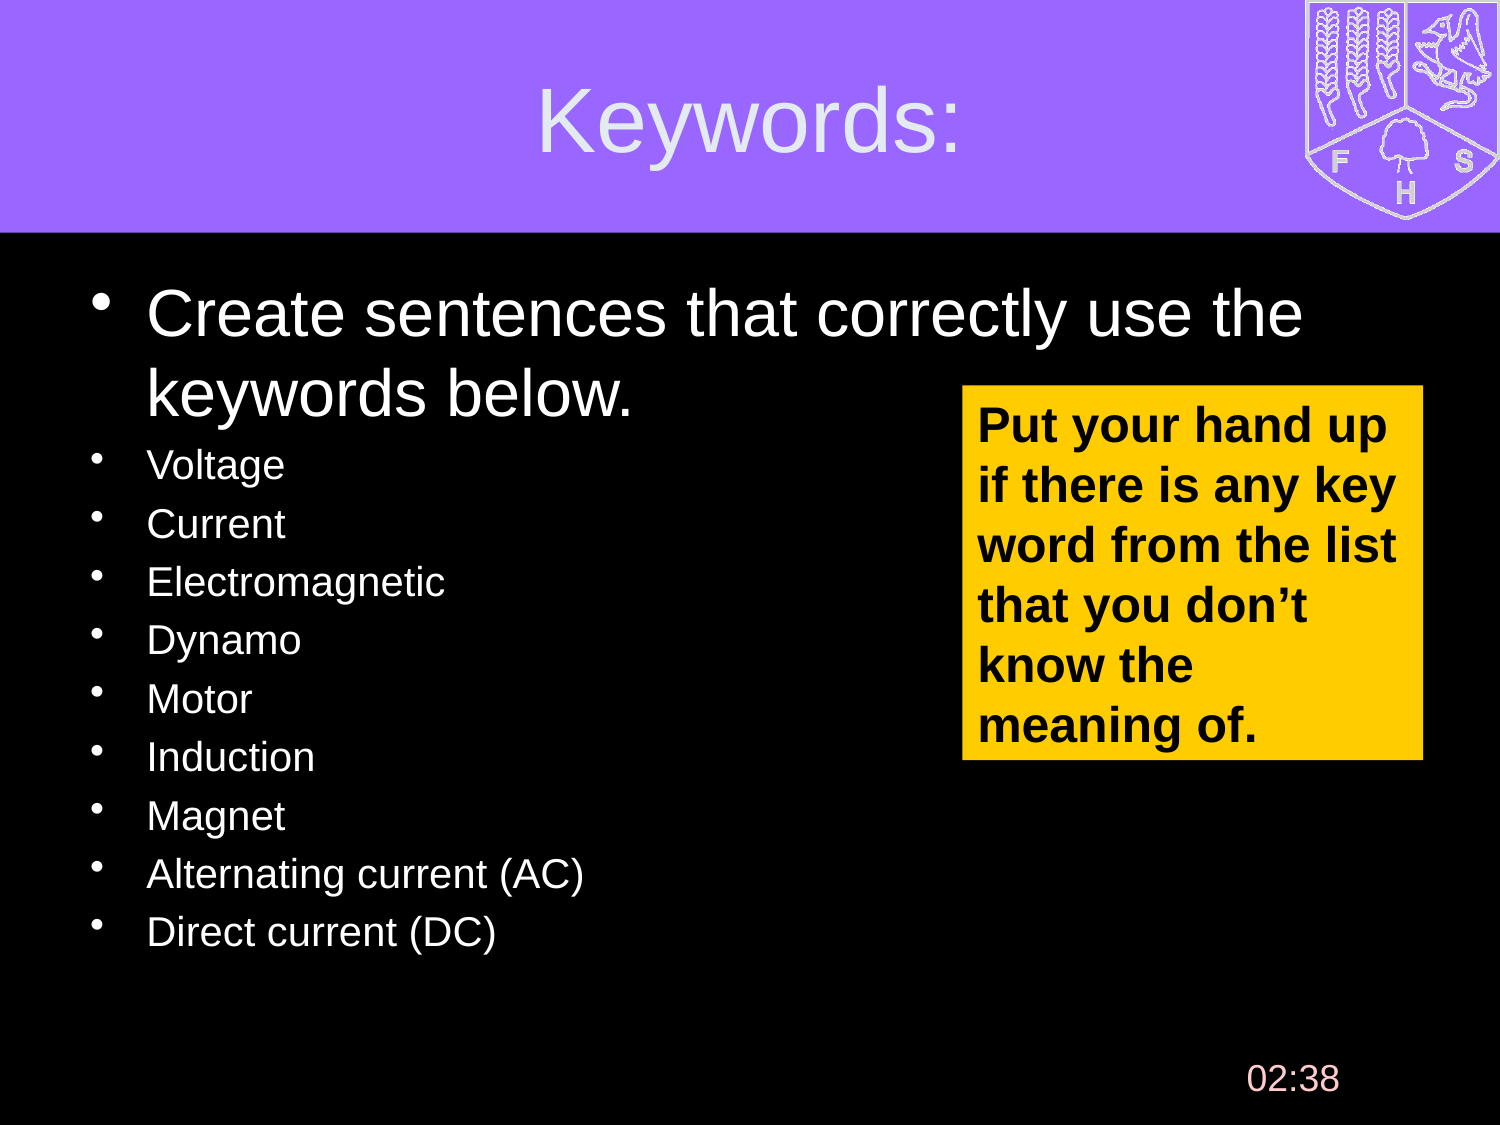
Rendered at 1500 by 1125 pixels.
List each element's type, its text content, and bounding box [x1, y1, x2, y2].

title Keywords: [0, 0, 1500, 233]
picture [1304, 0, 1500, 221]
list Create sentences that correctly use the keywords below. Voltage Current Electromagnetic Dynamo Motor Induction Magnet Alternating current (AC) Direct current (DC) [74, 262, 1426, 1006]
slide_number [1174, 1046, 1412, 1125]
text_box Put your hand up if there is any key word from the list that you don’t know the meaning of. [962, 385, 1424, 761]
